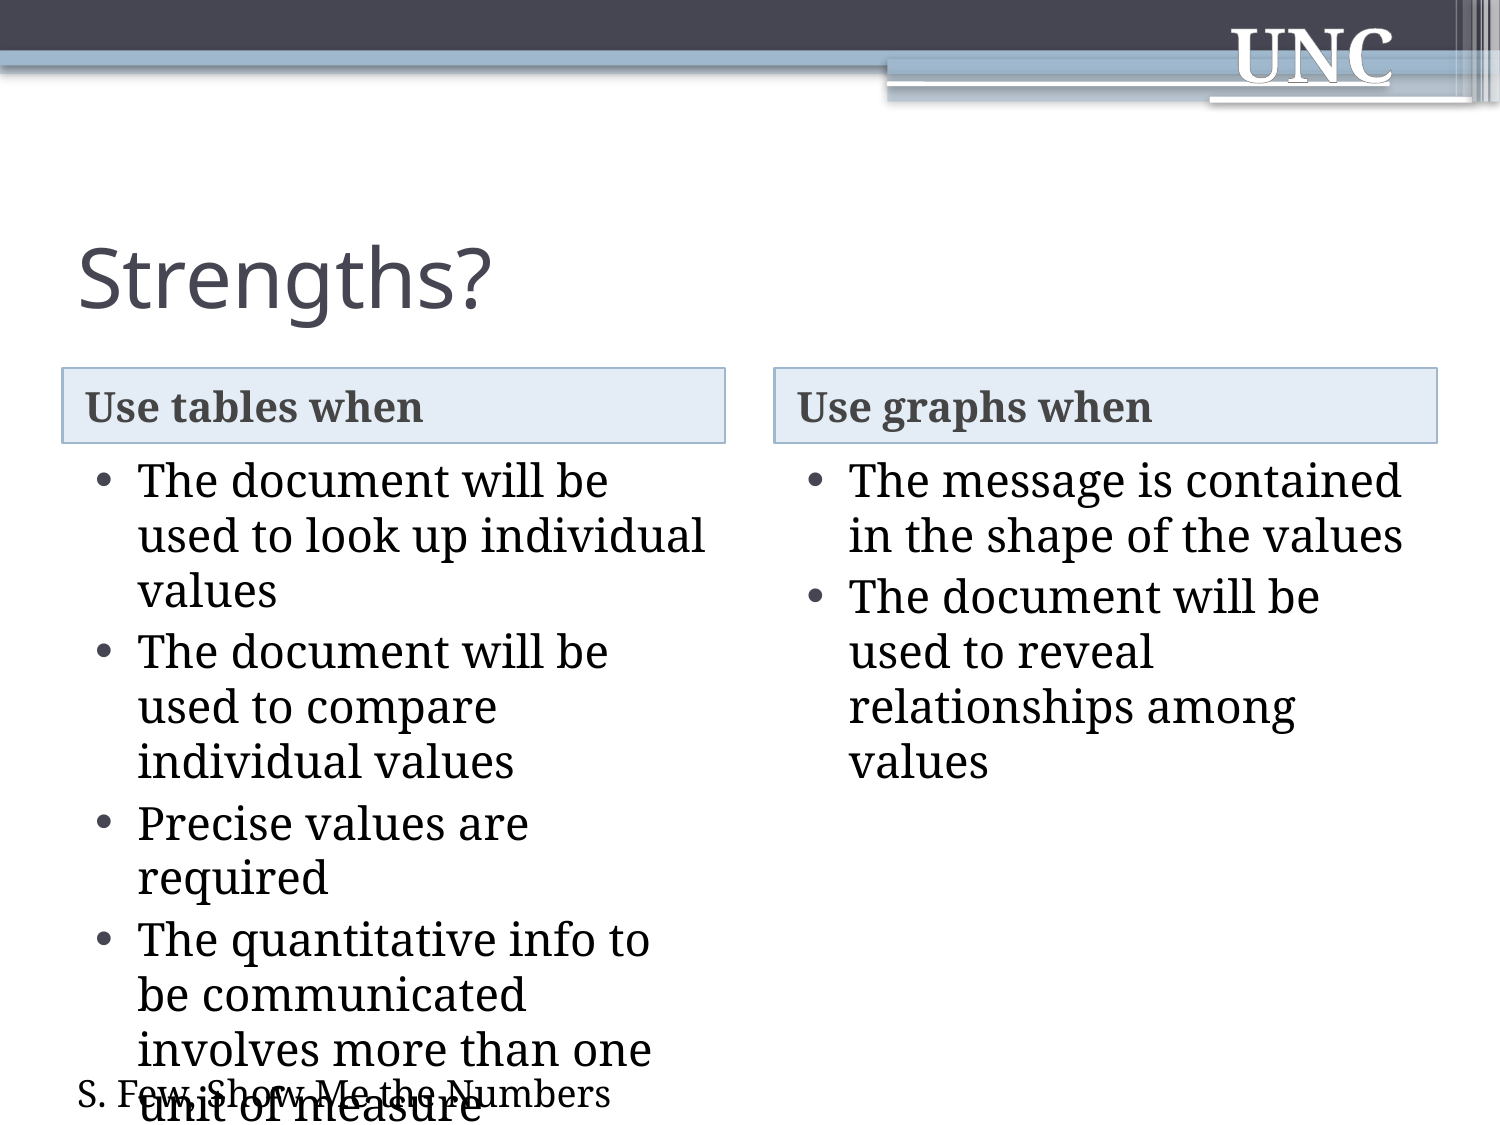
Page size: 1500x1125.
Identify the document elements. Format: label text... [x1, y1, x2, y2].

list Use tables when [61, 367, 726, 444]
list The document will be used to look up individual values The document will be used to compare individual values Precise values are required The quantitative info to be communicated involves more than one unit of measure [62, 444, 726, 1062]
text_box S. Few, Show Me the Numbers [62, 1062, 1413, 1123]
title Strengths? [62, 187, 1438, 363]
list Use graphs when [773, 367, 1438, 444]
list The message is contained in the shape of the values The document will be used to reveal relationships among values [773, 444, 1437, 1082]
